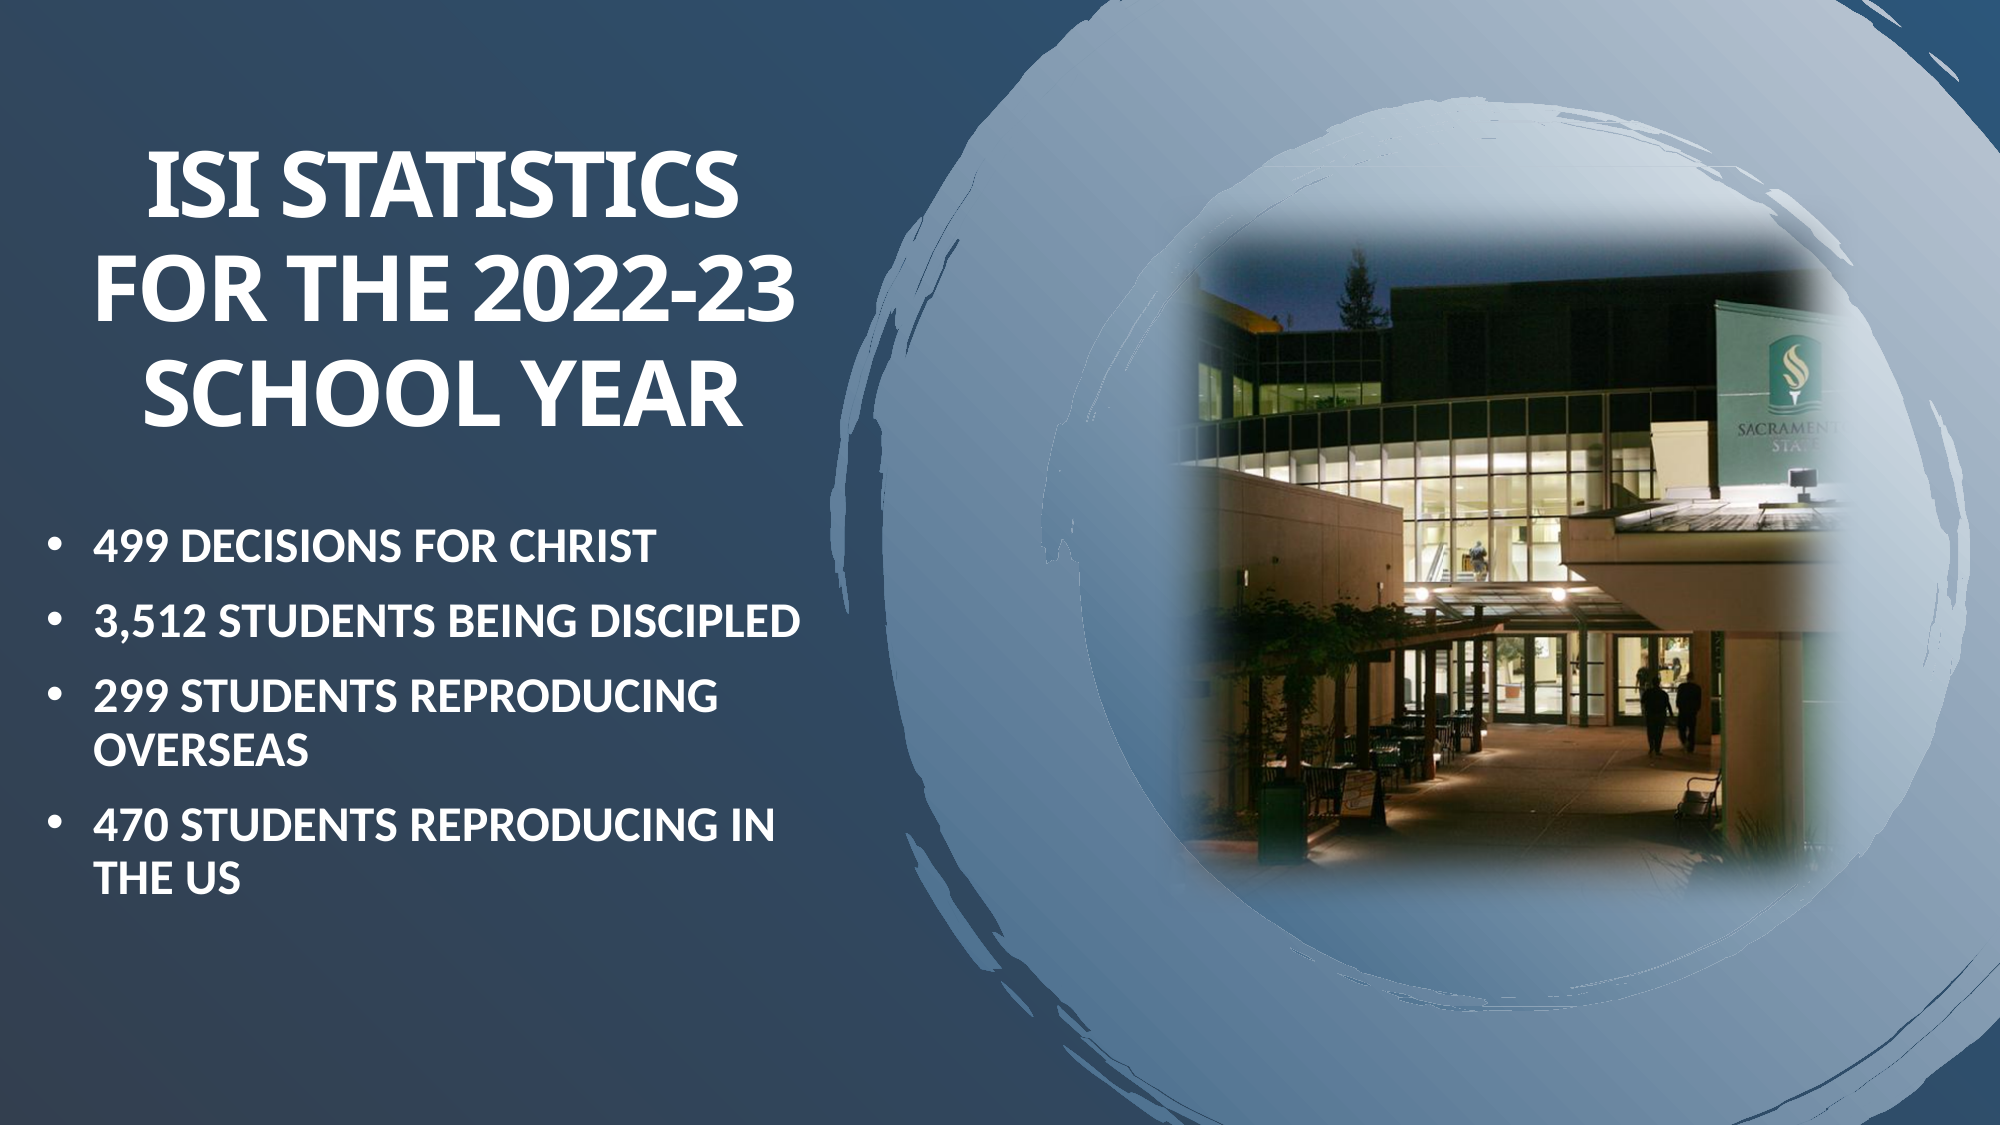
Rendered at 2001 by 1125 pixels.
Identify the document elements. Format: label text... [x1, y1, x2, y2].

title ISI statistics for the 2022-23 school year [49, 103, 836, 445]
picture [1153, 192, 1858, 915]
list 499 decisions for Christ 3,512 students being discipled 299 students reproducing overseas 470 students reproducing in the US [46, 519, 833, 692]
